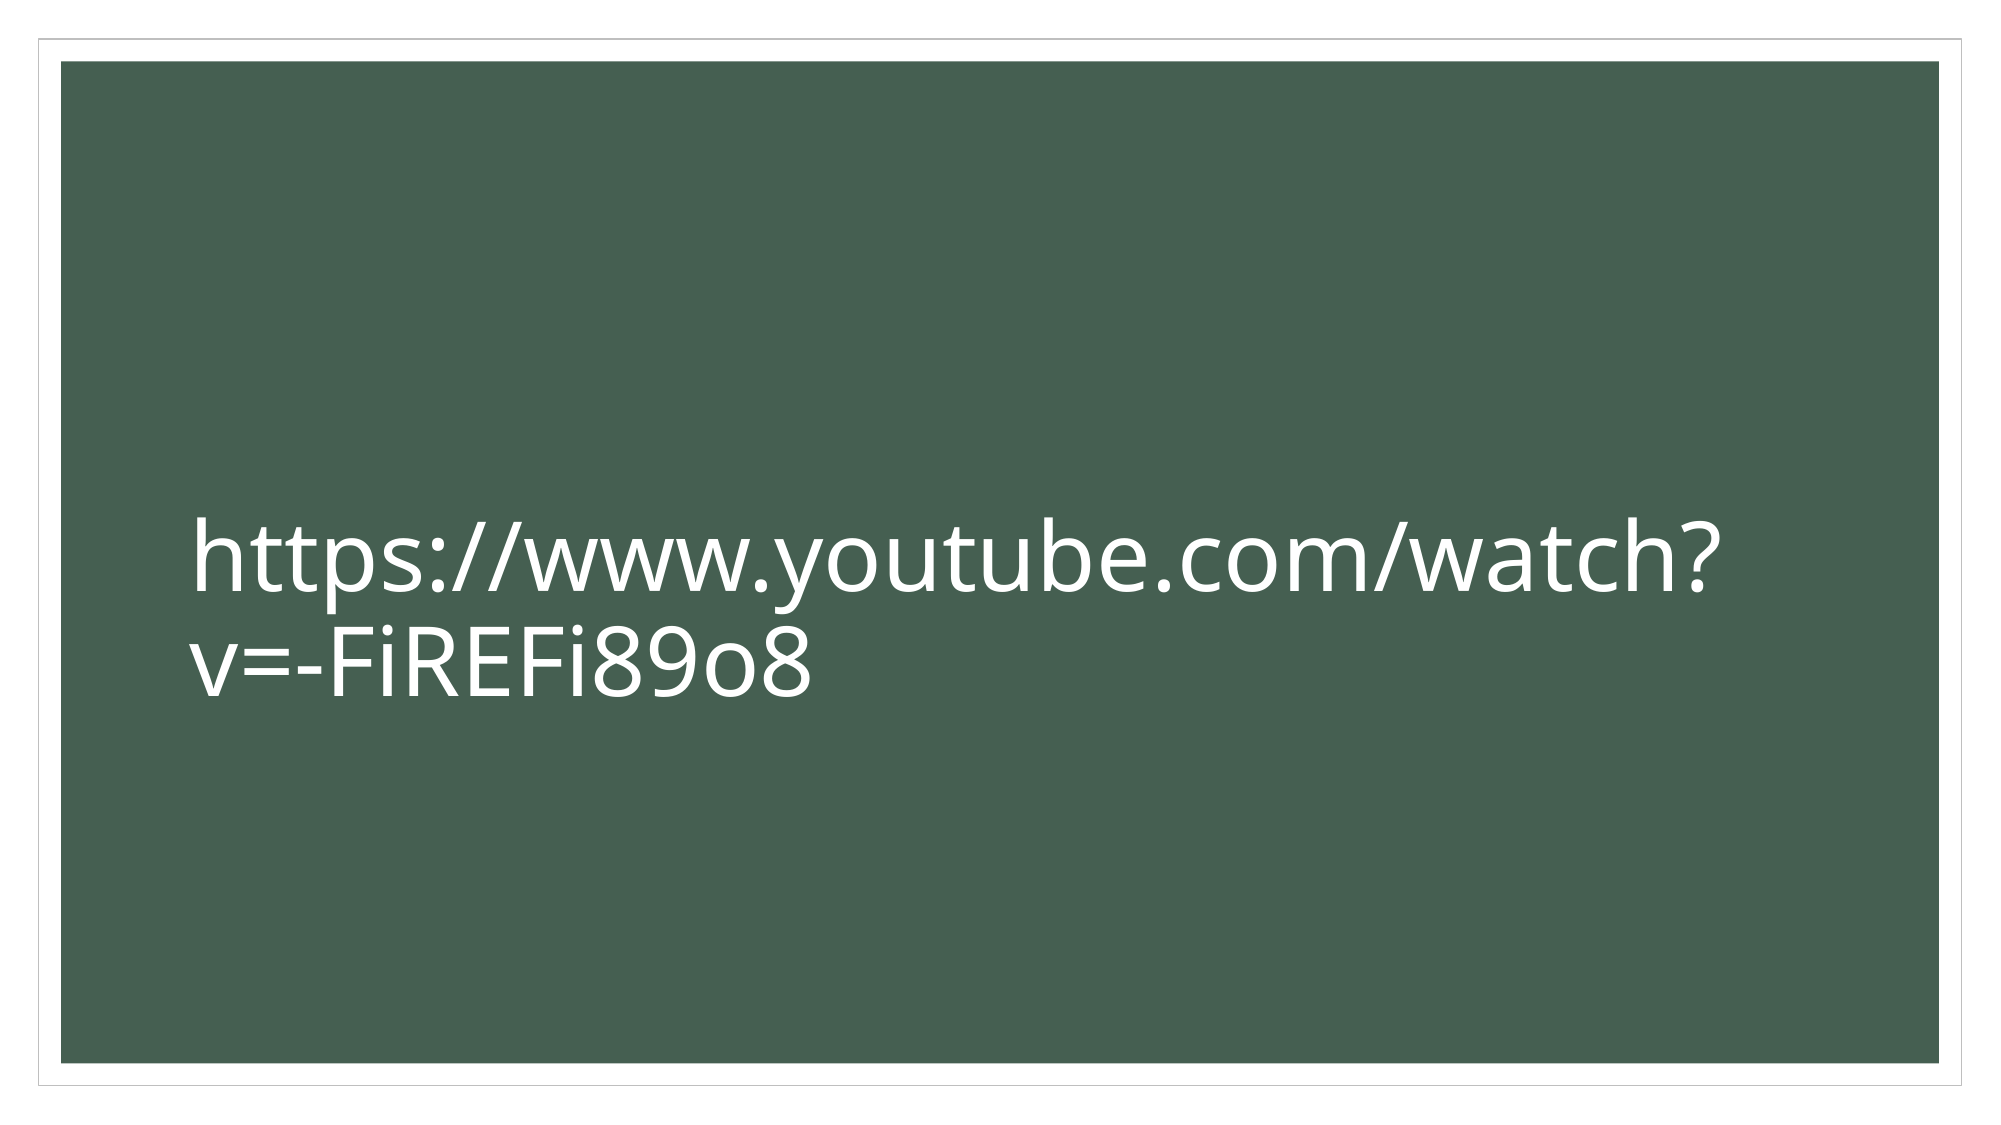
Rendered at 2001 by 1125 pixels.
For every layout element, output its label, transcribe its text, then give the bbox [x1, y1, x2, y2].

title https://www.youtube.com/watch?v=-FiREFi89o8 [174, 500, 1825, 725]
